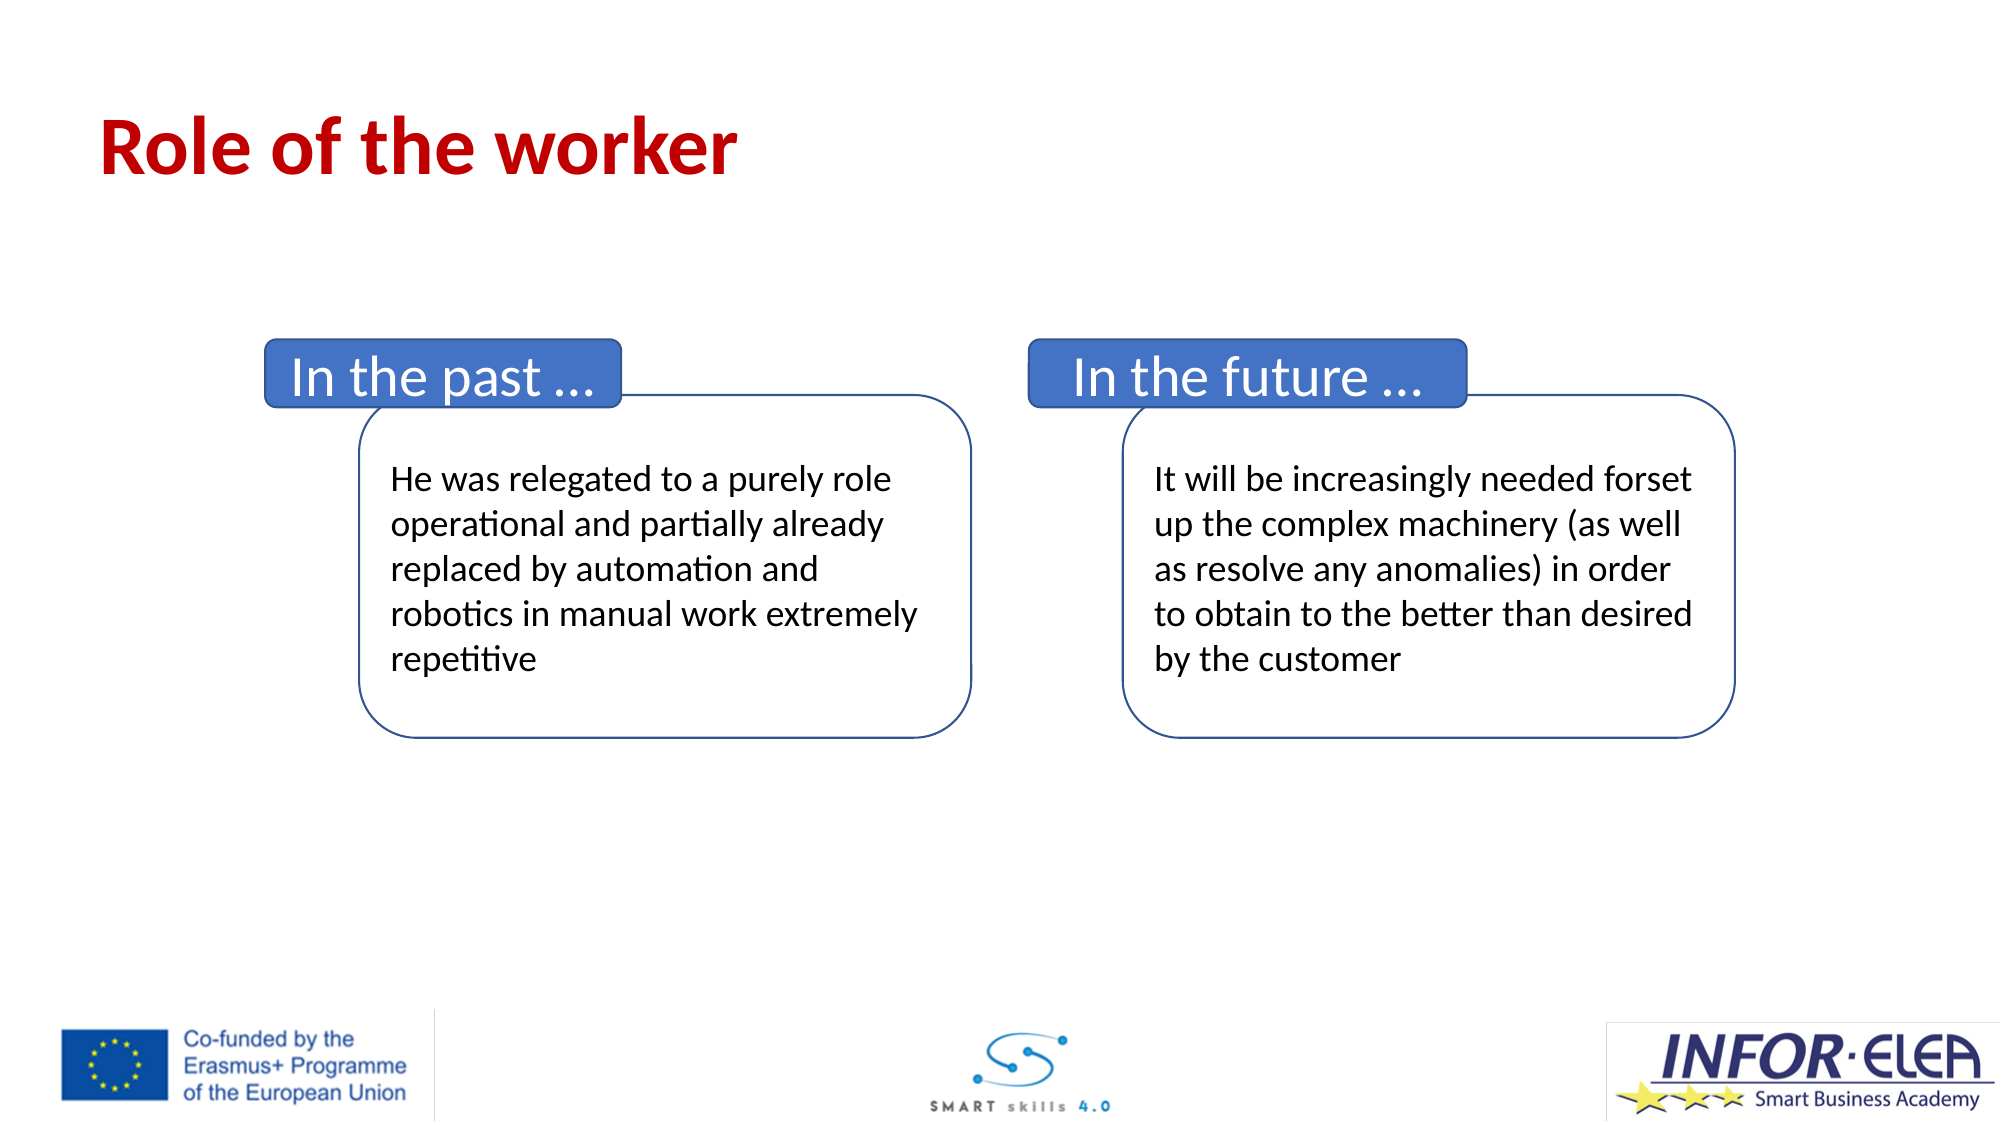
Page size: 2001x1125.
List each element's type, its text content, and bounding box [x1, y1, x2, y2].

text_box In the future … [1027, 338, 1468, 409]
picture [41, 1009, 2000, 1121]
text_box Role of the worker [84, 84, 1085, 199]
text_box In the past … [264, 338, 623, 409]
text_box He was relegated to a purely role operational and partially already replaced by automation and robotics in manual work extremely repetitive [358, 393, 973, 739]
text_box It will be increasingly needed forset up the complex machinery (as well as resolve any anomalies) in order to obtain to the better than desired by the customer [1121, 393, 1736, 739]
